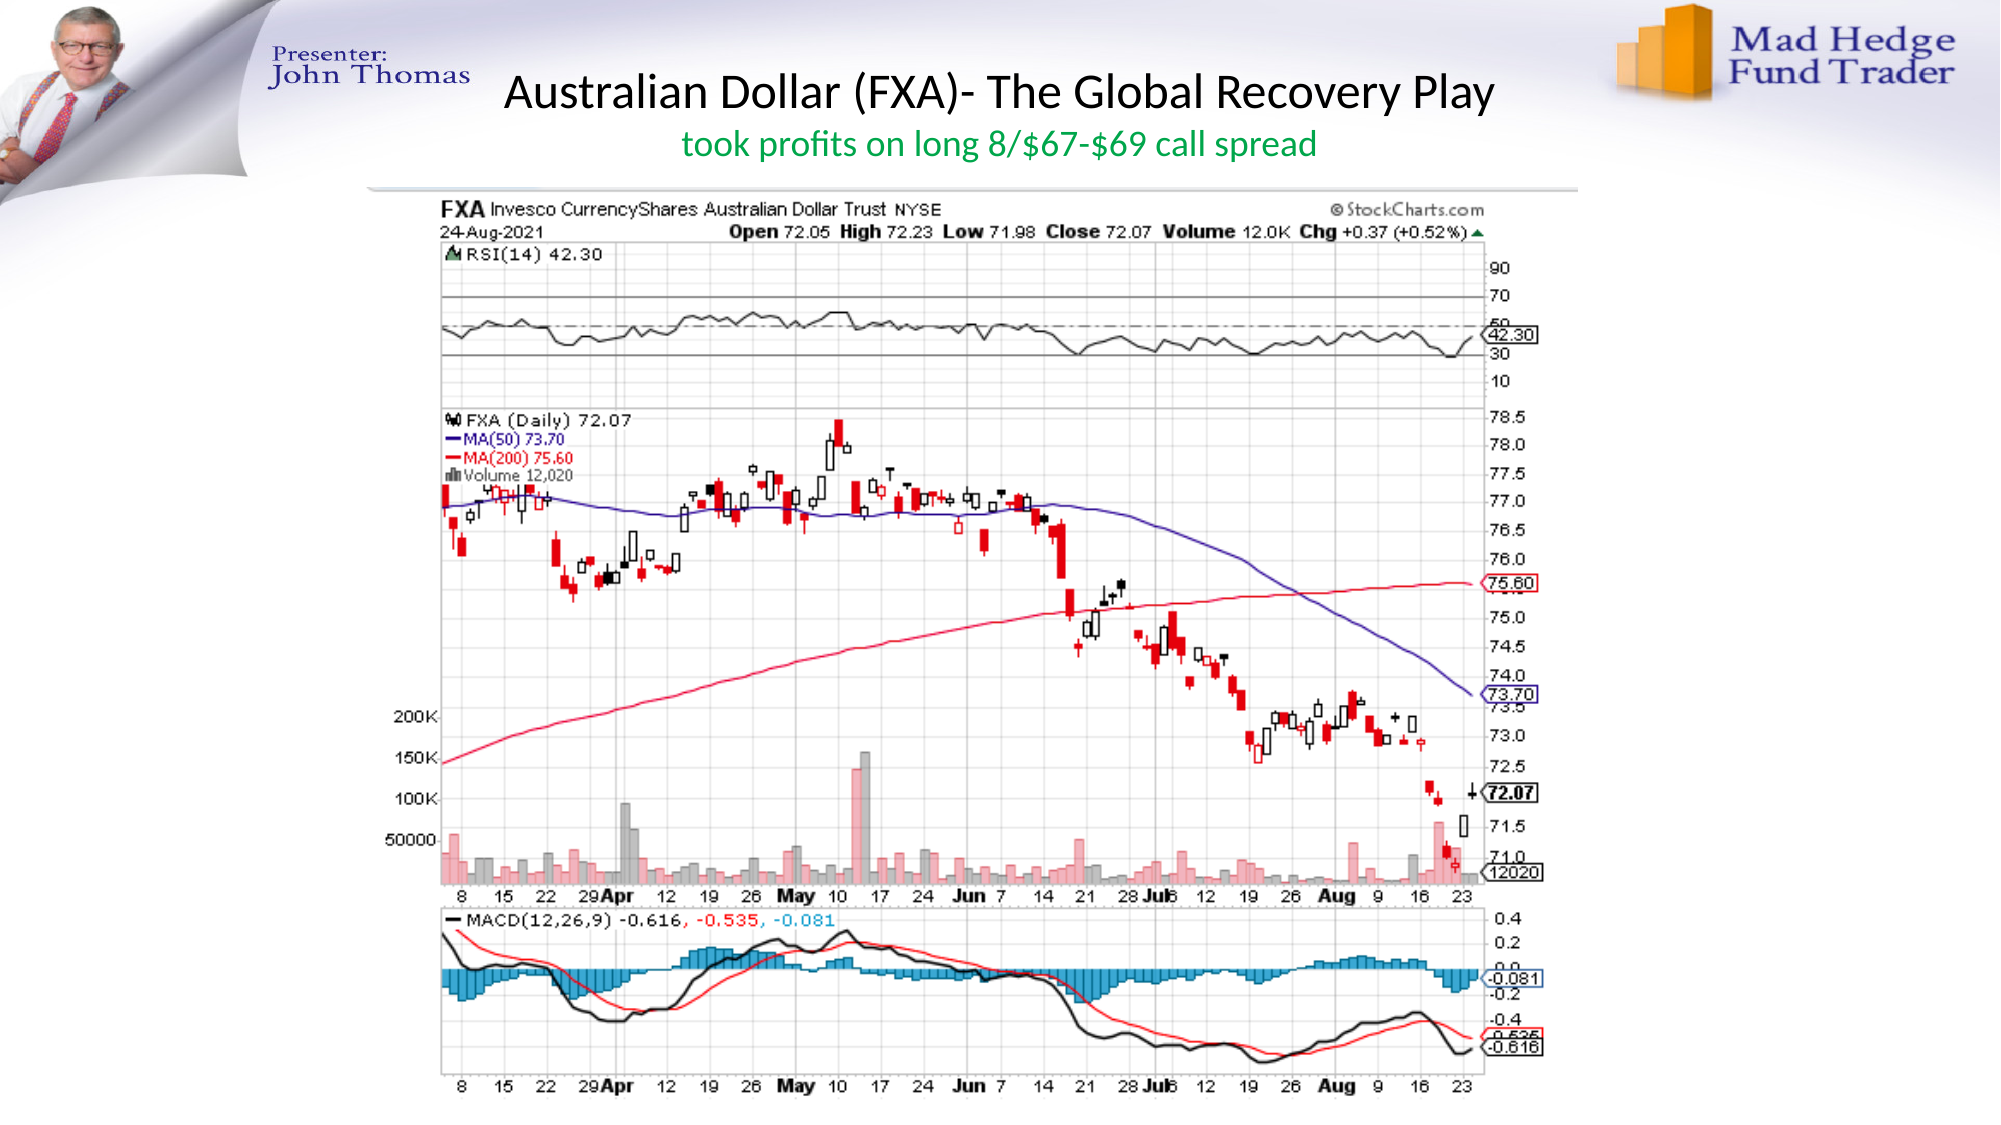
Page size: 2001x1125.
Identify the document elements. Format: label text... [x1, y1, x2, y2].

picture [0, 0, 2000, 1109]
title Australian Dollar (FXA)- The Global Recovery Play took profits on long 8/$67-$69 call spread [324, 50, 1675, 138]
